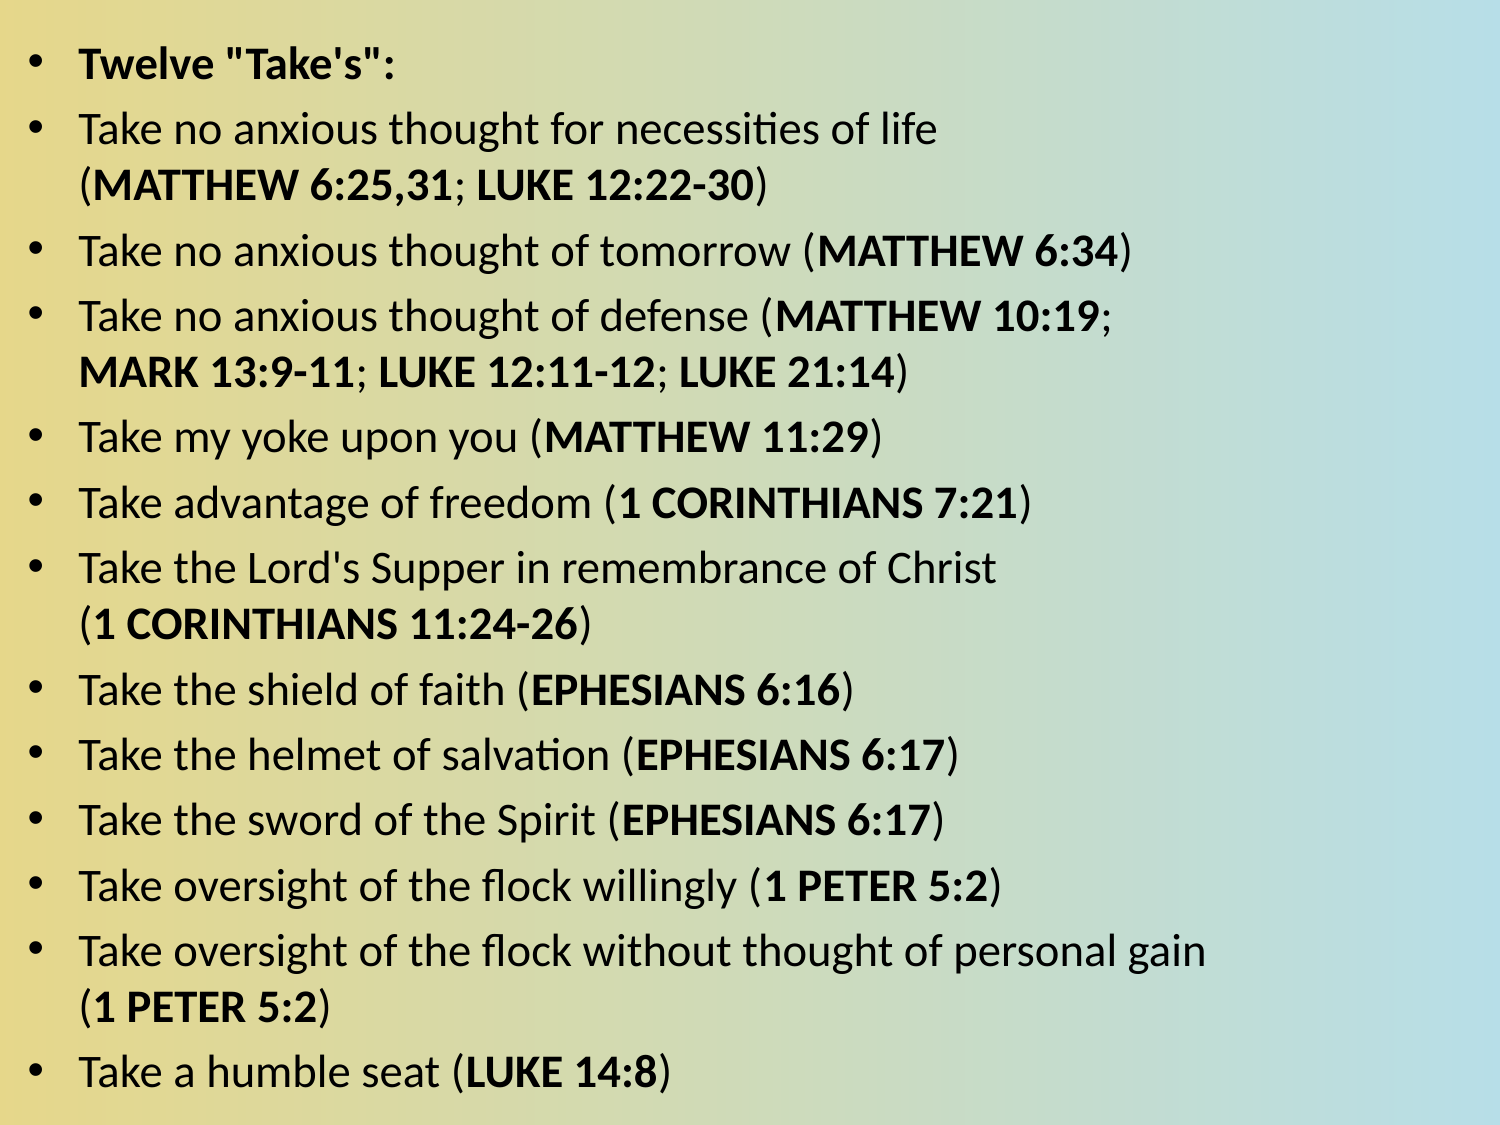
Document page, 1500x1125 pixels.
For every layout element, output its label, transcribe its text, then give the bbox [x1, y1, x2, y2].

list Twelve "Take's": Take no anxious thought for necessities of life (MATTHEW 6:25,31; LUKE 12:22-30) Take no anxious thought of tomorrow (MATTHEW 6:34) Take no anxious thought of defense (MATTHEW 10:19; MARK 13:9-11; LUKE 12:11-12; LUKE 21:14) Take my yoke upon you (MATTHEW 11:29) Take advantage of freedom (1 CORINTHIANS 7:21) Take the Lord's Supper in remembrance of Christ (1 CORINTHIANS 11:24-26) Take the shield of faith (EPHESIANS 6:16) Take the helmet of salvation (EPHESIANS 6:17) Take the sword of the Spirit (EPHESIANS 6:17) Take oversight of the flock willingly (1 PETER 5:2) Take oversight of the flock without thought of personal gain (1 PETER 5:2) Take a humble seat (LUKE 14:8) [12, 24, 1500, 1113]
